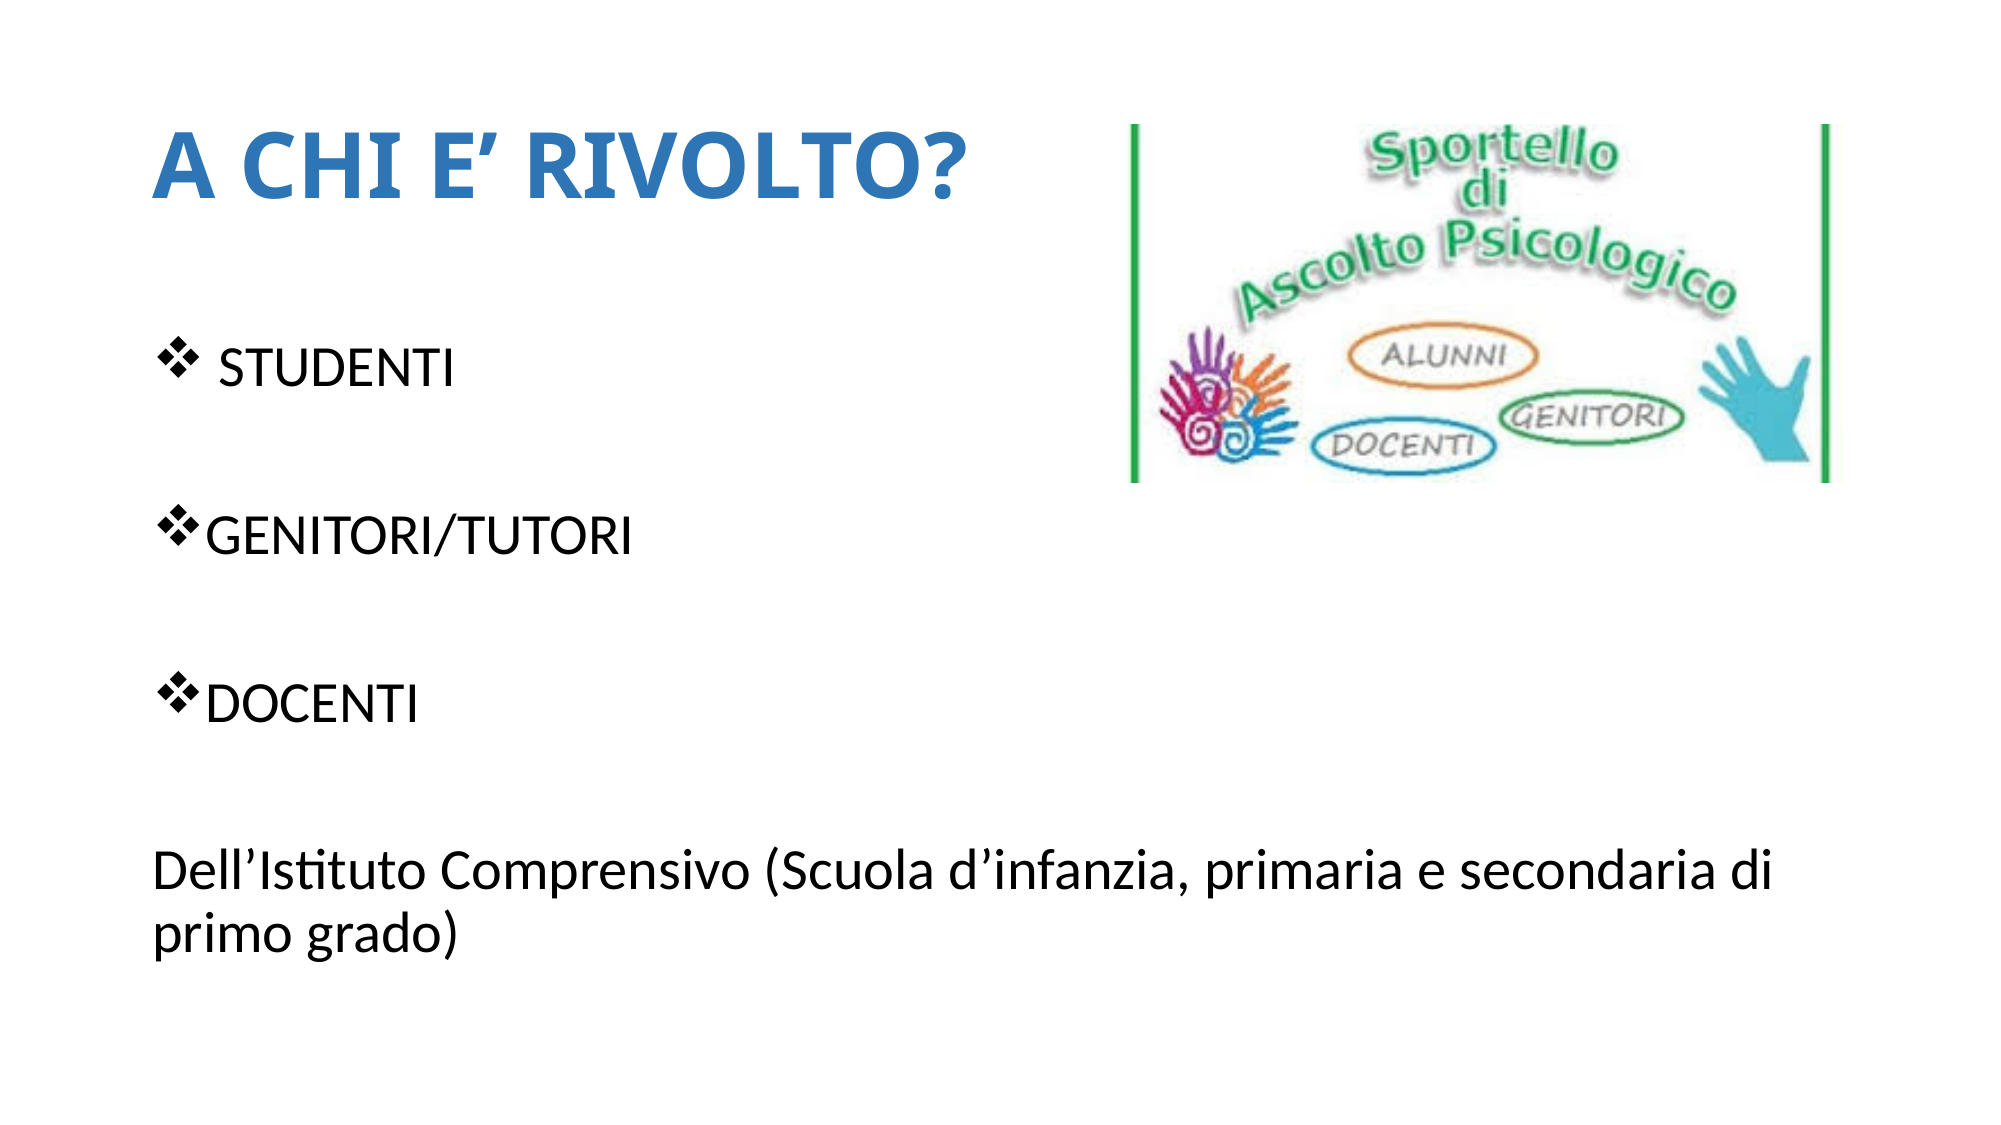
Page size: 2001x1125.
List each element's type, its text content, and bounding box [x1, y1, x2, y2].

title A CHI E’ RIVOLTO? [137, 59, 1863, 278]
list STUDENTI GENITORI/TUTORI DOCENTI Dell’Istituto Comprensivo (Scuola d’infanzia, primaria e secondaria di primo grado) [137, 329, 1863, 1043]
picture [1125, 124, 1843, 483]
